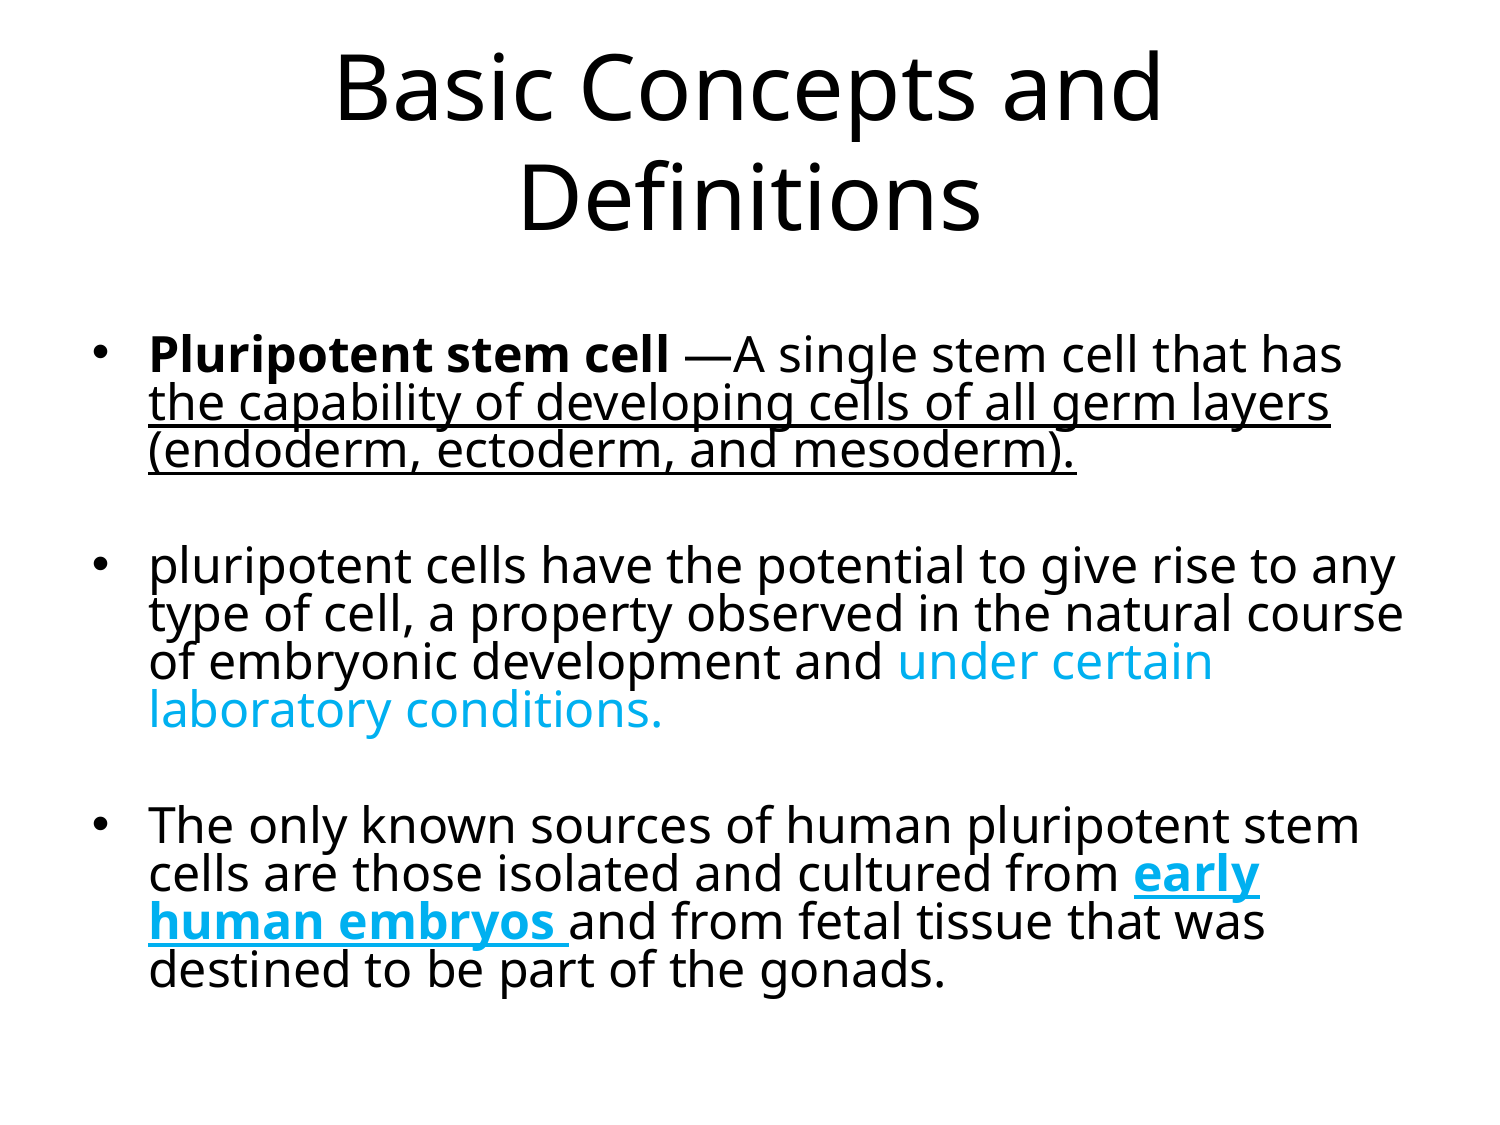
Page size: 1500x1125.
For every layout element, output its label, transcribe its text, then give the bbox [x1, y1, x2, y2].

title Basic Concepts and Definitions [75, 45, 1425, 233]
list Pluripotent stem cell —A single stem cell that has the capability of developing cells of all germ layers (endoderm, ectoderm, and mesoderm). pluripotent cells have the potential to give rise to any type of cell, a property observed in the natural course of embryonic development and under certain laboratory conditions. The only known sources of human pluripotent stem cells are those isolated and cultured from early human embryos and from fetal tissue that was destined to be part of the gonads. [76, 326, 1427, 1069]
